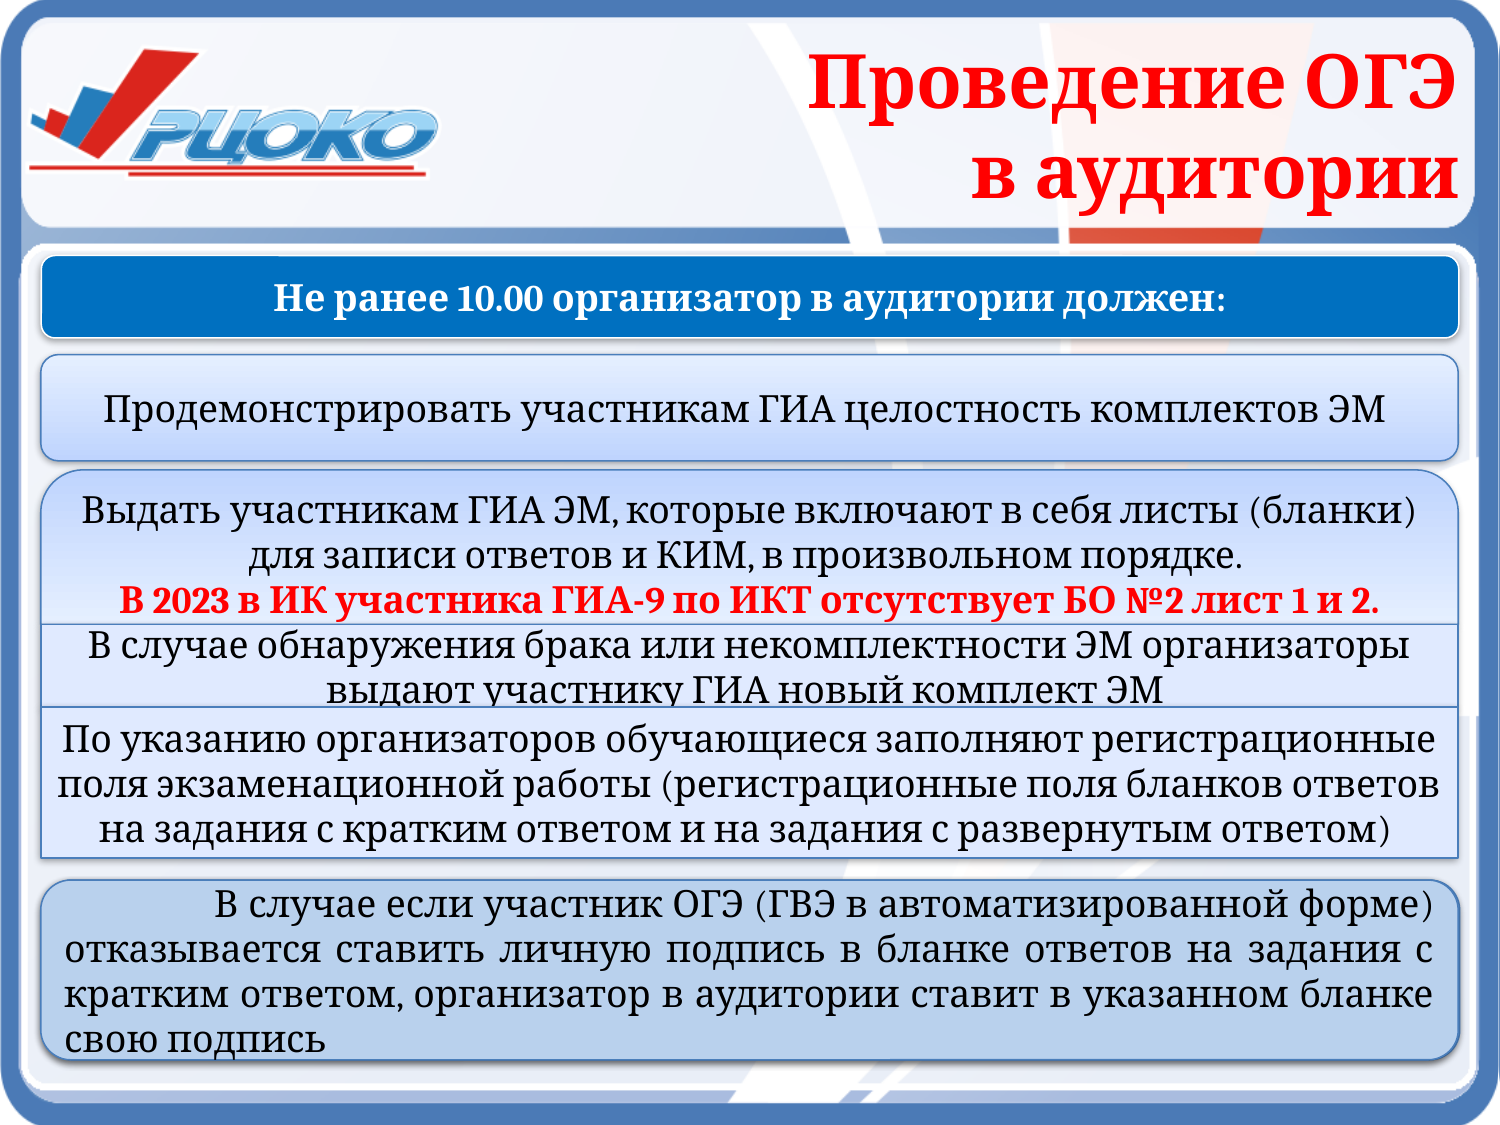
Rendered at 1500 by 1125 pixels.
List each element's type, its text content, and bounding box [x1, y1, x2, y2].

picture [0, 0, 1500, 1125]
text_box В случае если участник ОГЭ (ГВЭ в автоматизированной форме) отказывается ставить личную подпись в бланке ответов на задания с кратким ответом, организатор в аудитории ставит в указанном бланке свою подпись [39, 879, 1460, 1061]
text_box Продемонстрировать участникам ГИА целостность комплектов ЭМ [39, 353, 1460, 462]
text_box Проведение ОГЭ в аудитории [171, 29, 1474, 218]
text_box Не ранее 10.00 организатор в аудитории должен: [40, 254, 1460, 339]
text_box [40, 469, 1459, 858]
